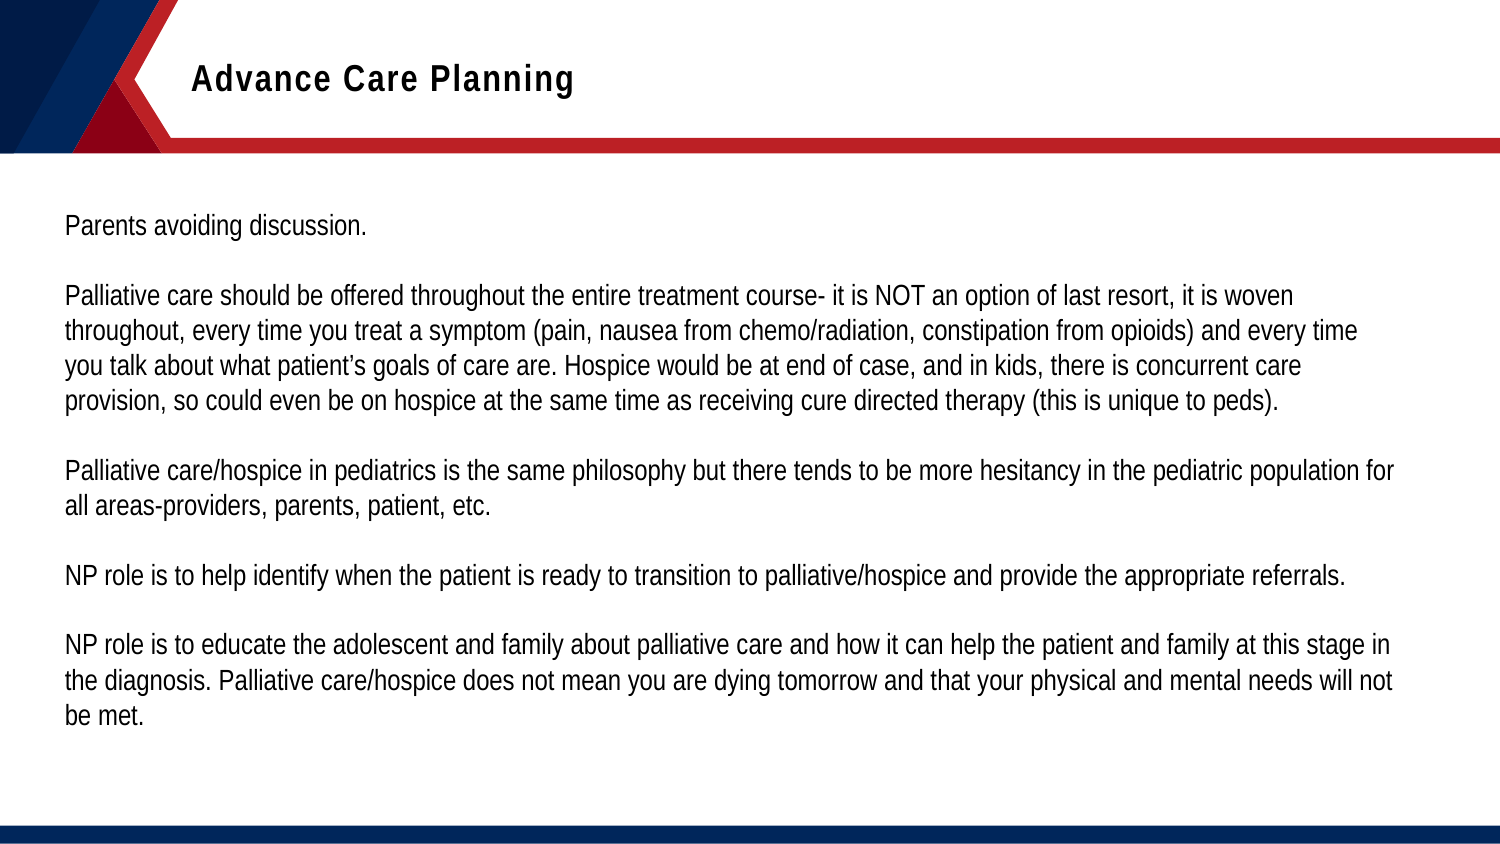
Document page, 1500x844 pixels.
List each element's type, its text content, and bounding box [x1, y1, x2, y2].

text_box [0, 0, 1500, 154]
text_box [0, 825, 1500, 844]
text_box Parents avoiding discussion. Palliative care should be offered throughout the entire treatment course- it is NOT an option of last resort, it is woven throughout, every time you treat a symptom (pain, nausea from chemo/radiation, constipation from opioids) and every time you talk about what patient’s goals of care are. Hospice would be at end of case, and in kids, there is concurrent care provision, so could even be on hospice at the same time as receiving cure directed therapy (this is unique to peds). Palliative care/hospice in pediatrics is the same philosophy but there tends to be more hesitancy in the pediatric population for all areas-providers, parents, patient, etc. NP role is to help identify when the patient is ready to transition to palliative/hospice and provide the appropriate referrals. NP role is to educate the adolescent and family about palliative care and how it can help the patient and family at this stage in the diagnosis. Palliative care/hospice does not mean you are dying tomorrow and that your physical and mental needs will not be met. [49, 199, 1413, 739]
